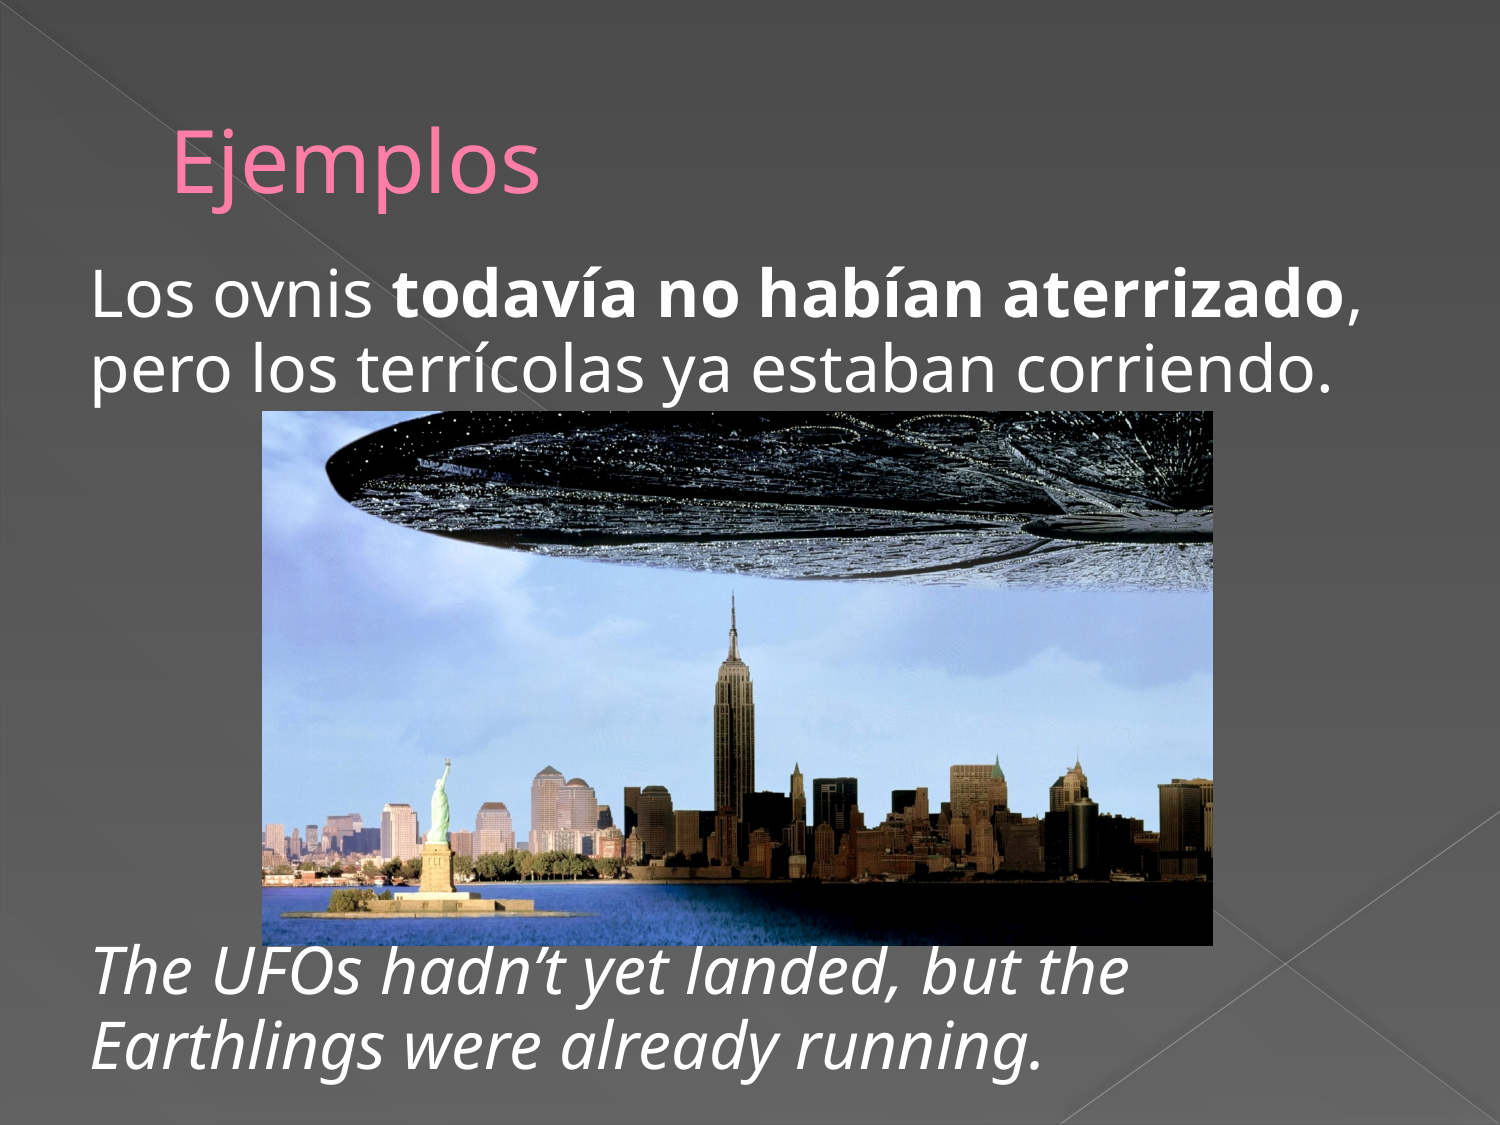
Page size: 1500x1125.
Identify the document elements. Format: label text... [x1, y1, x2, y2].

list Los ovnis todavía no habían aterrizado, pero los terrícolas ya estaban corriendo. The UFOs hadn’t yet landed, but the Earthlings were already running. [75, 249, 1425, 1100]
title Ejemplos [75, 43, 1425, 249]
picture [262, 411, 1213, 946]
